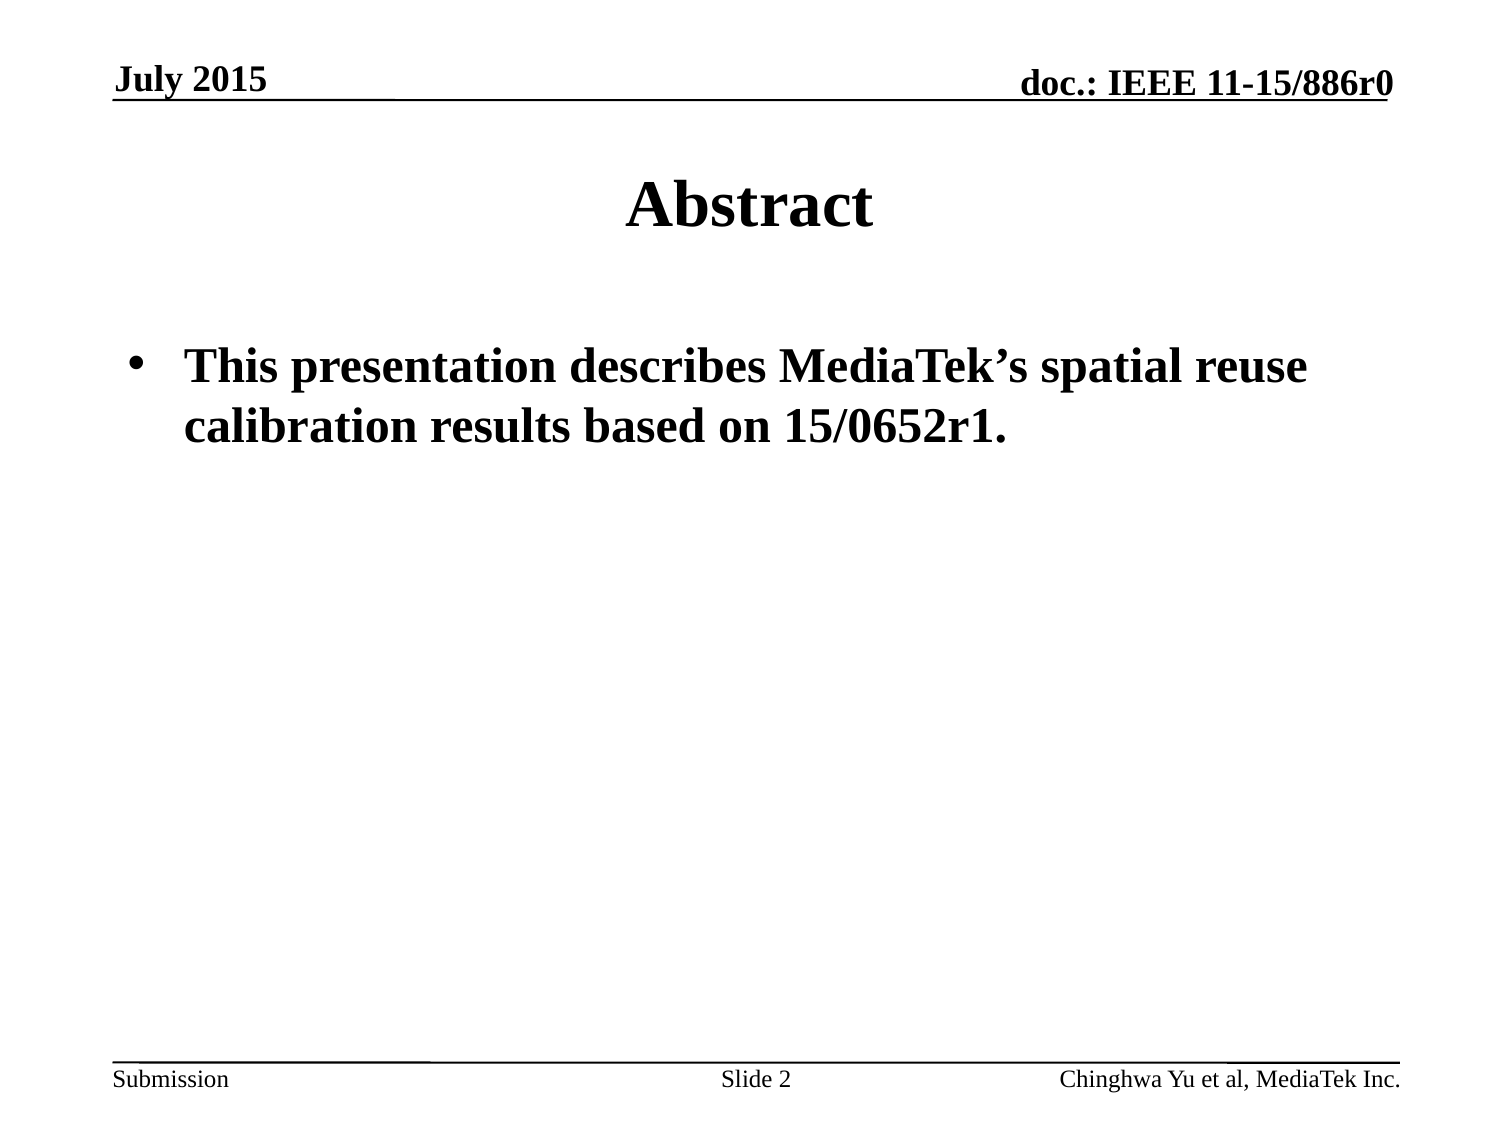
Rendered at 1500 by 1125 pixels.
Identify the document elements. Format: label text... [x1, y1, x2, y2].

footer Chinghwa Yu et al, MediaTek Inc. [902, 1061, 1402, 1093]
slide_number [114, 54, 540, 100]
list This presentation describes MediaTek’s spatial reuse calibration results based on 15/0652r1. [112, 324, 1388, 1001]
slide_number Slide 2 [712, 1061, 800, 1123]
title Abstract [112, 112, 1388, 288]
